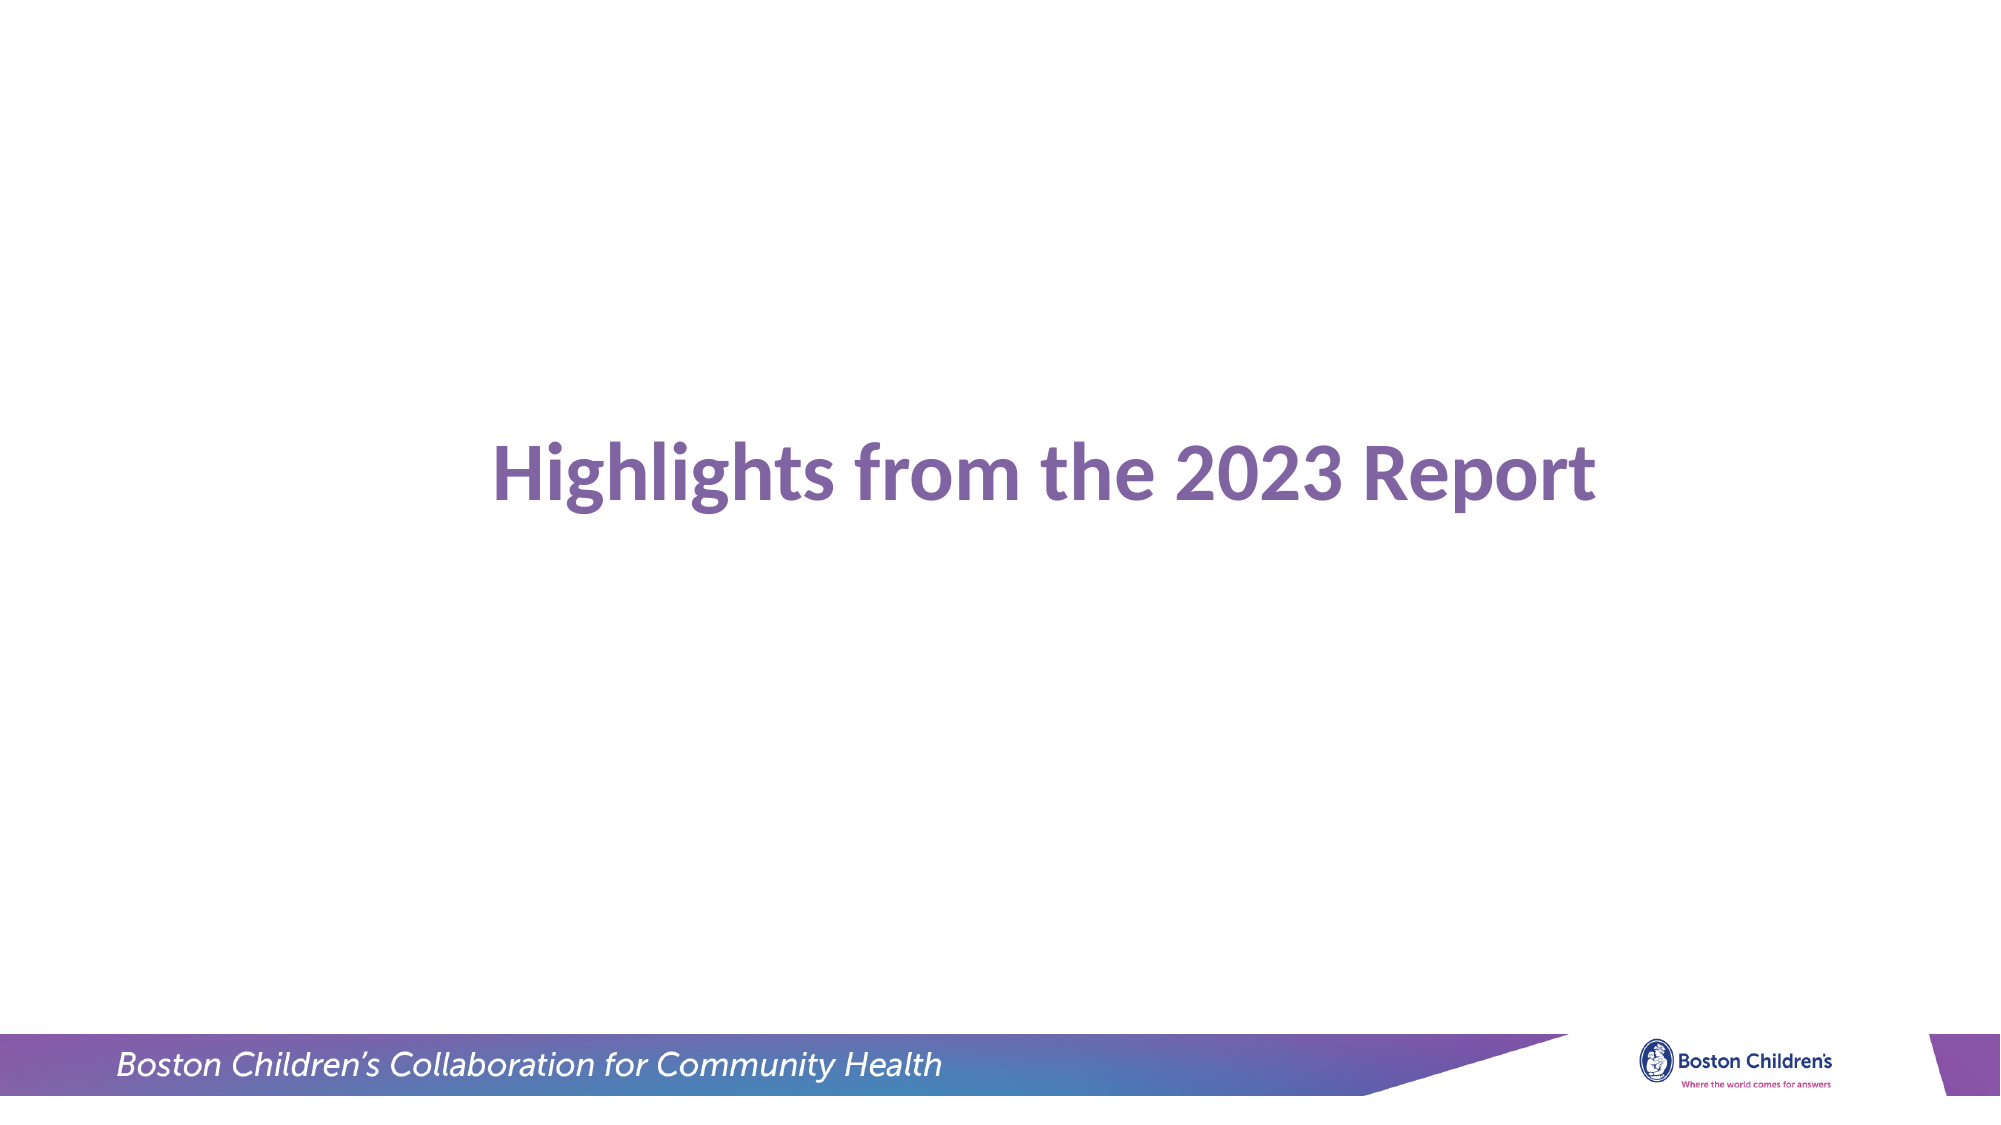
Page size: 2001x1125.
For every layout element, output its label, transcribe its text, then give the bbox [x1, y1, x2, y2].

picture [0, 1034, 2000, 1096]
text_box Highlights from the 2023 Report [399, 409, 1693, 501]
